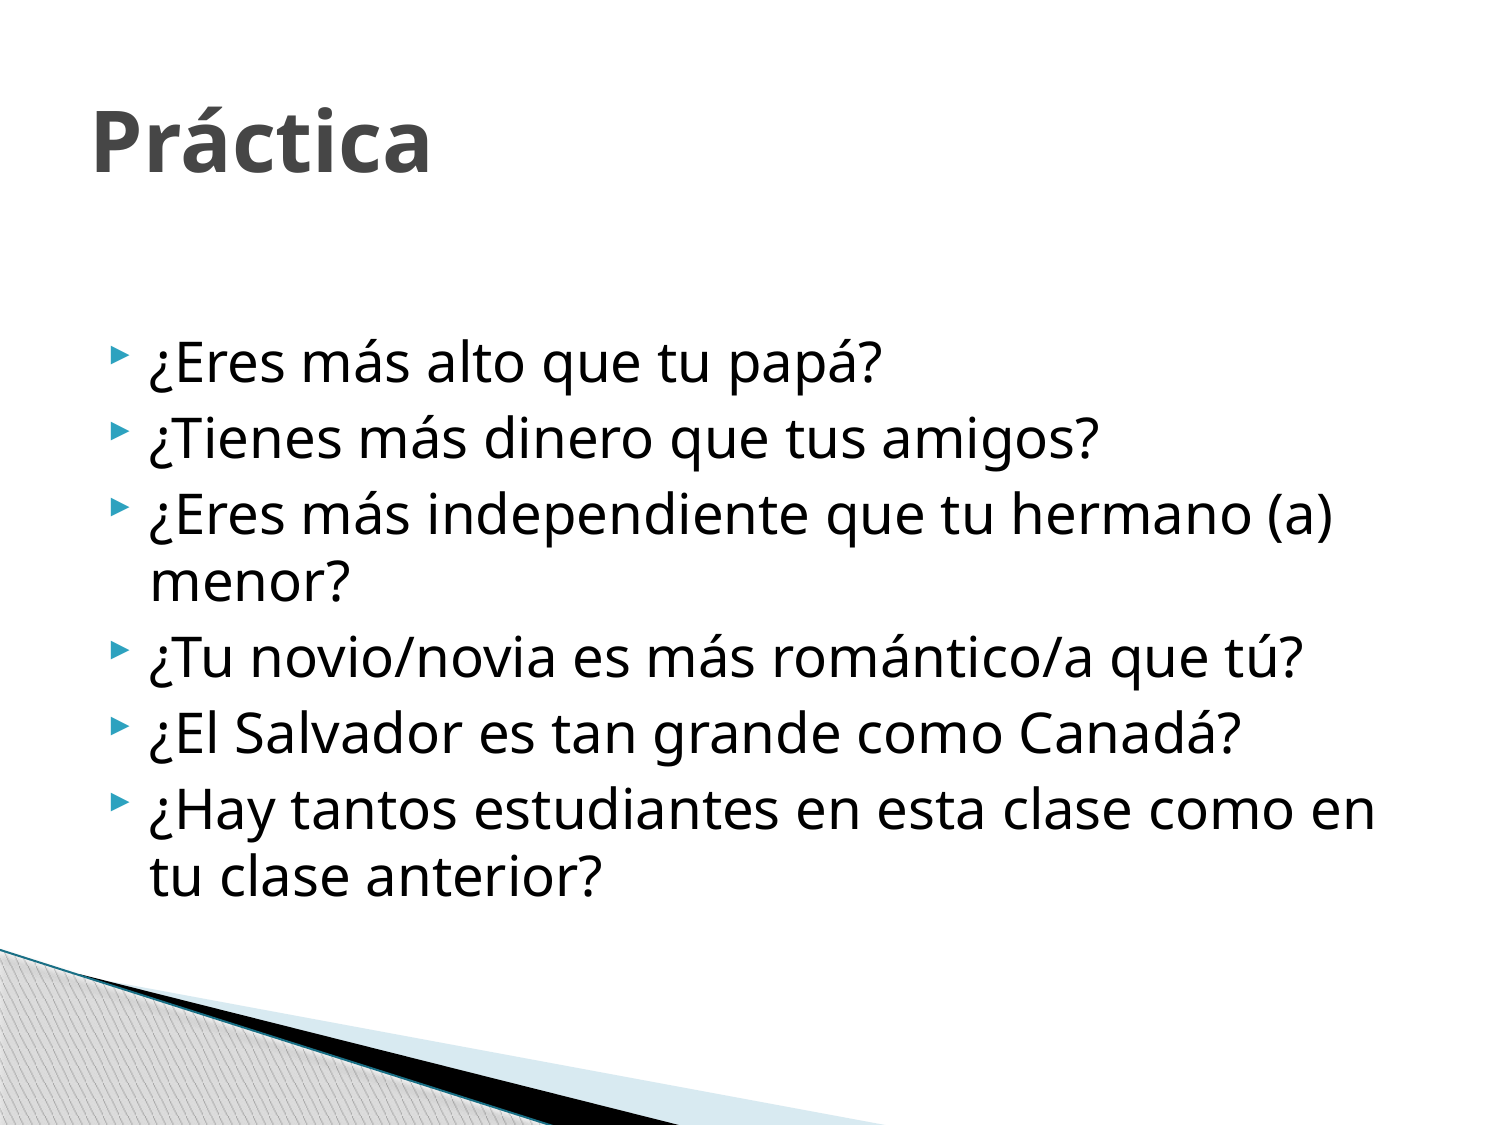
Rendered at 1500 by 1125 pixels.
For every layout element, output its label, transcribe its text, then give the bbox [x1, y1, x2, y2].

title Práctica [75, 45, 1425, 233]
list ¿Eres más alto que tu papá? ¿Tienes más dinero que tus amigos? ¿Eres más independiente que tu hermano (a) menor? ¿Tu novio/novia es más romántico/a que tú? ¿El Salvador es tan grande como Canadá? ¿Hay tantos estudiantes en esta clase como en tu clase anterior? [75, 243, 1425, 1088]
